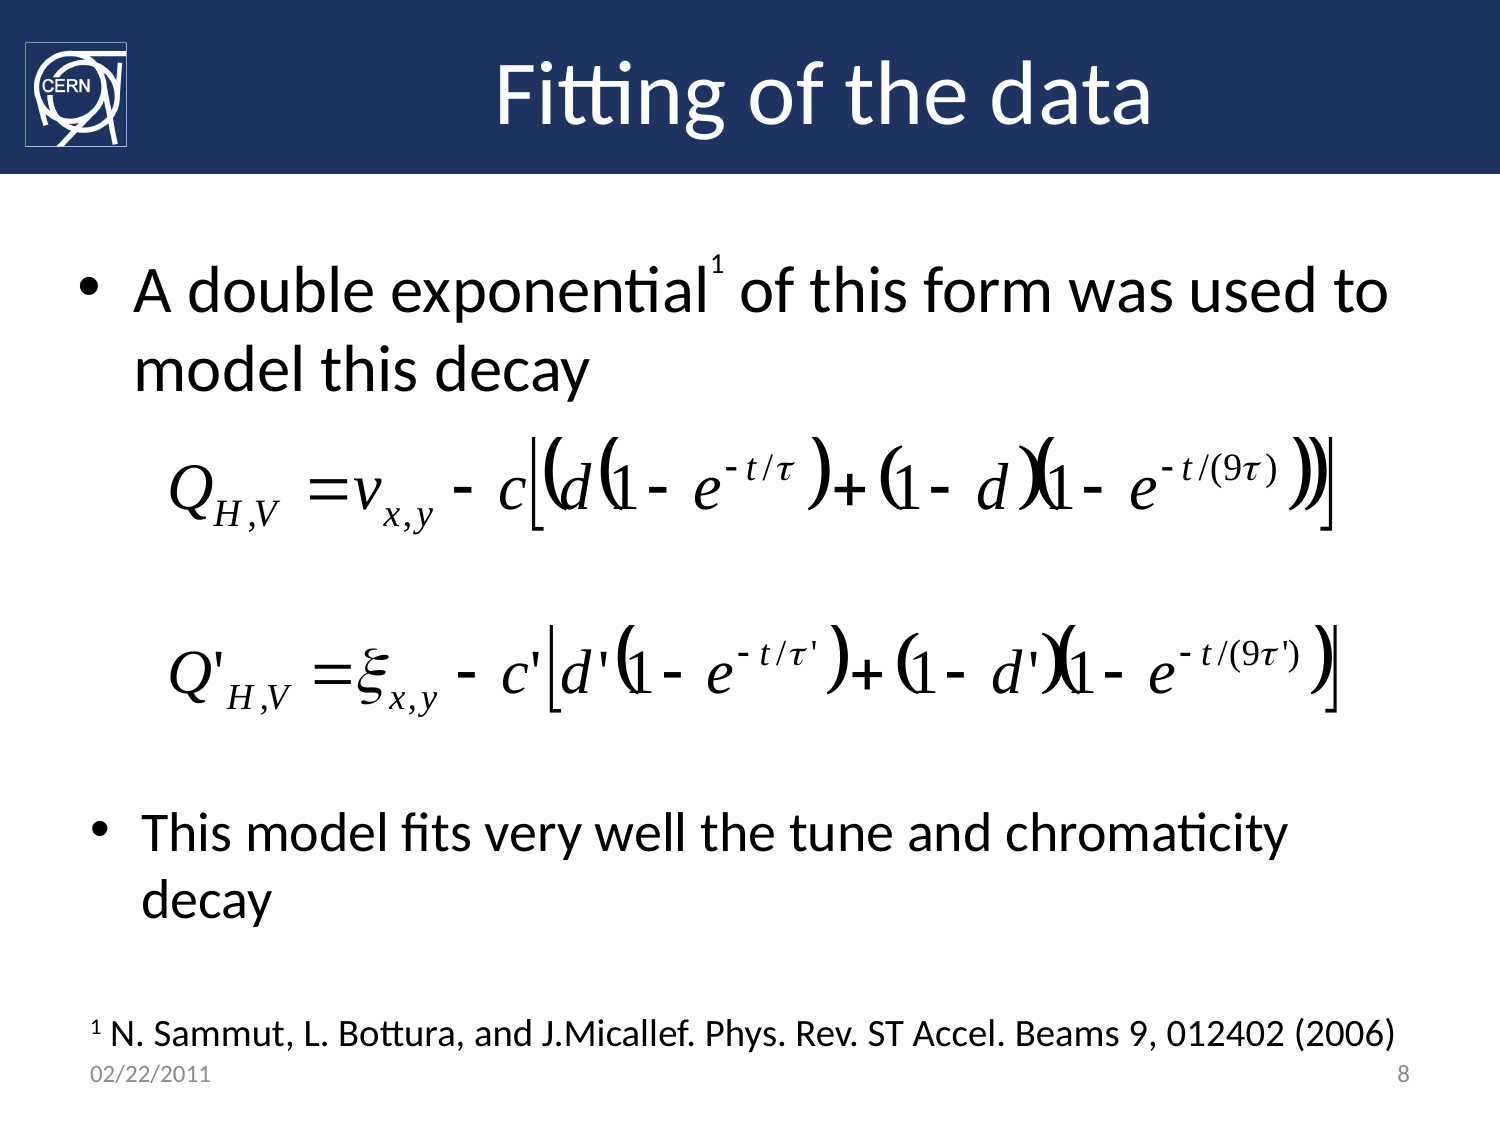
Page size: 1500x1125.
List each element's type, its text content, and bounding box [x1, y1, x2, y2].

text_box 1 N. Sammut, L. Bottura, and J.Micallef. Phys. Rev. ST Accel. Beams 9, 012402 (2006) [74, 999, 1425, 1063]
slide_number 8 [1074, 1063, 1425, 1103]
picture [159, 437, 1341, 549]
title Fitting of the data [150, 1, 1500, 175]
list A double exponential1 of this form was used to model this decay [62, 237, 1413, 438]
picture [159, 624, 1341, 730]
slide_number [75, 1063, 425, 1103]
picture [18, 35, 133, 152]
text_box This model fits very well the tune and chromaticity decay [74, 787, 1425, 938]
